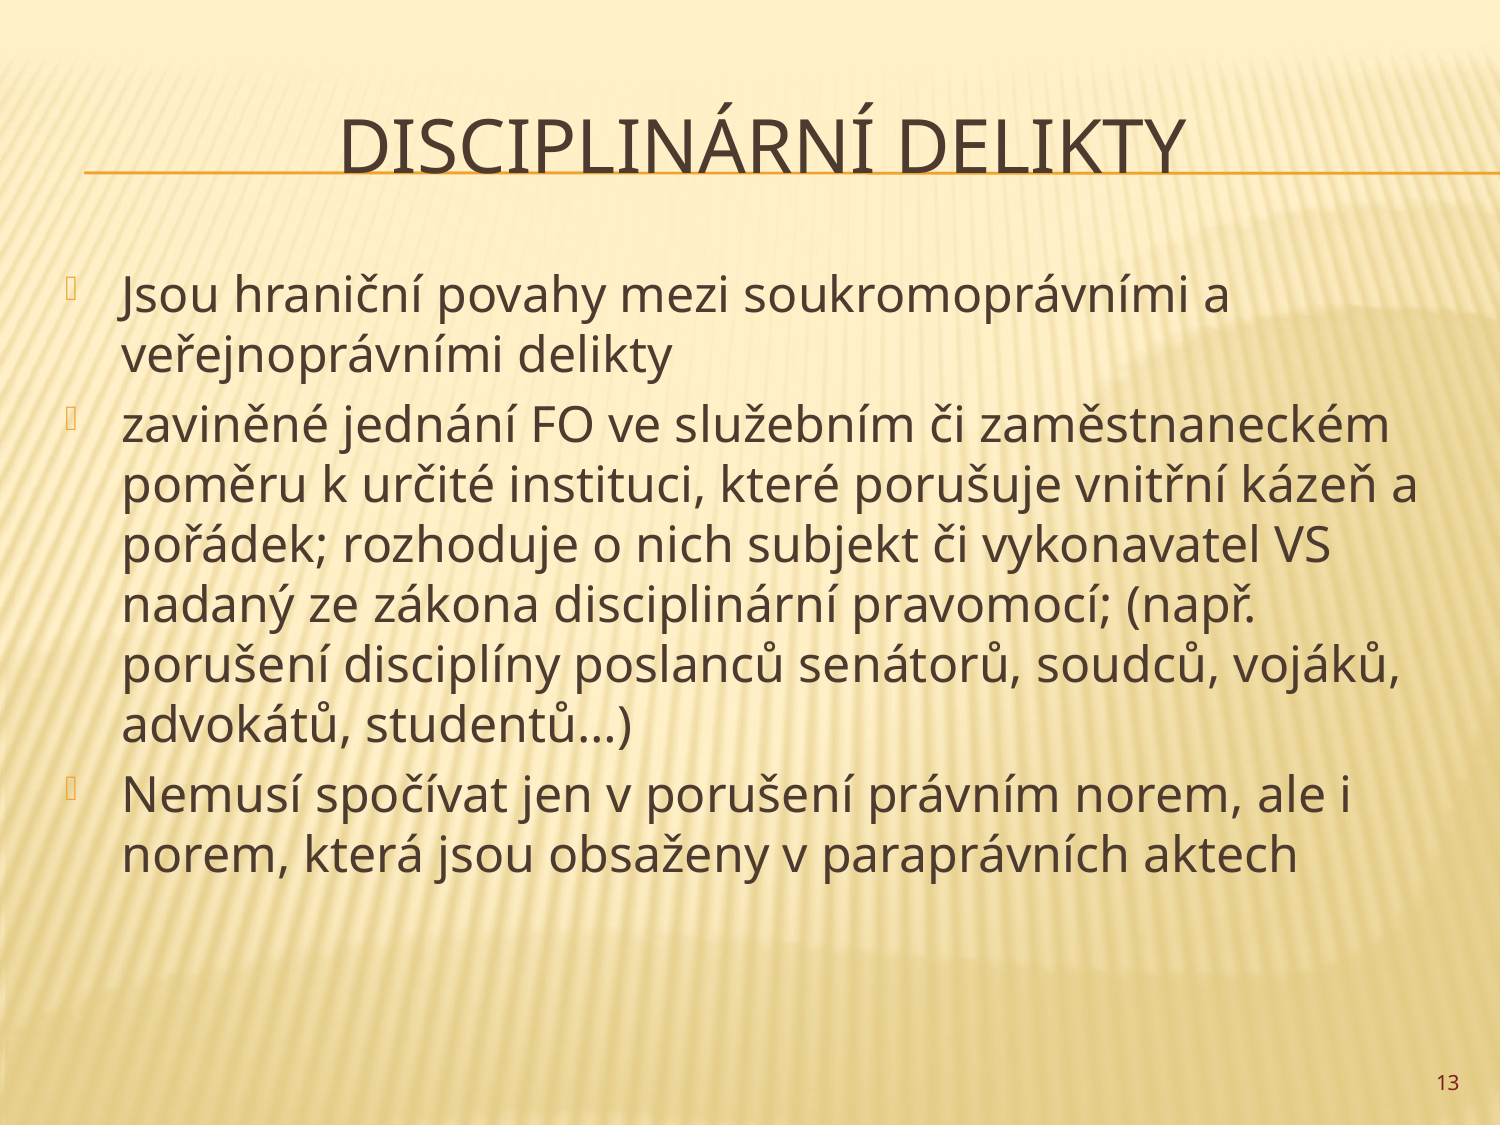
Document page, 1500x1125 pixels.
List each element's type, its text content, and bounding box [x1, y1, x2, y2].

title Disciplinární delikty [50, 75, 1475, 213]
slide_number 13 [1350, 1061, 1475, 1103]
list Jsou hraniční povahy mezi soukromoprávními a veřejnoprávními delikty zaviněné jednání FO ve služebním či zaměstnaneckém poměru k určité instituci, které porušuje vnitřní kázeň a pořádek; rozhoduje o nich subjekt či vykonavatel VS nadaný ze zákona disciplinární pravomocí; (např. porušení disciplíny poslanců senátorů, soudců, vojáků, advokátů, studentů…) Nemusí spočívat jen v porušení právním norem, ale i norem, která jsou obsaženy v paraprávních aktech [49, 254, 1476, 998]
